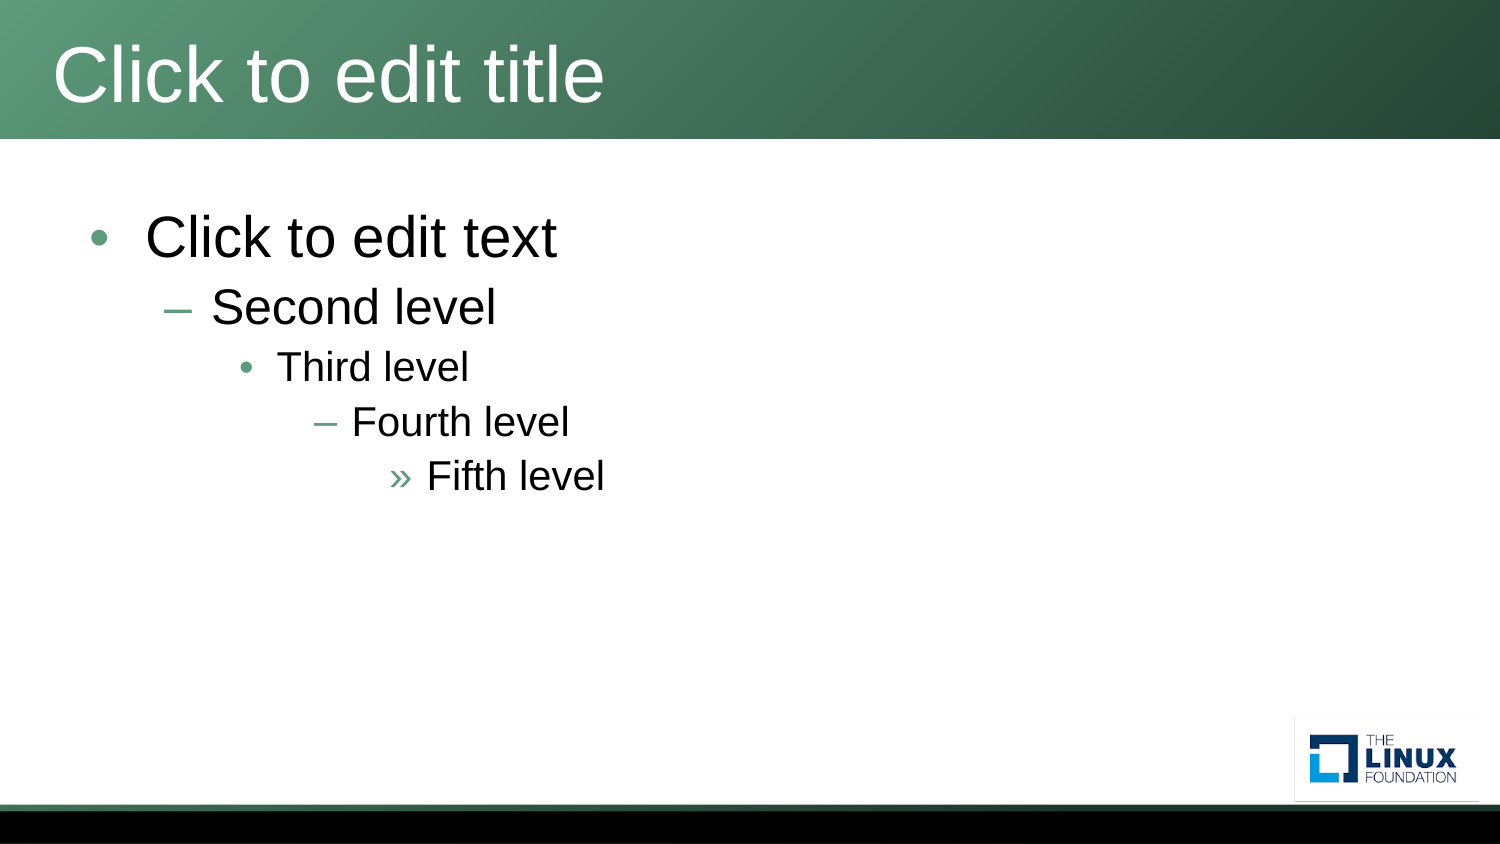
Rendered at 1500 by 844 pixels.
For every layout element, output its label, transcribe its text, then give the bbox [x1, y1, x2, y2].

list Click to edit text Second level Third level Fourth level Fifth level [74, 196, 1269, 754]
title Click to edit title [37, 9, 1414, 141]
picture [1289, 702, 1479, 805]
